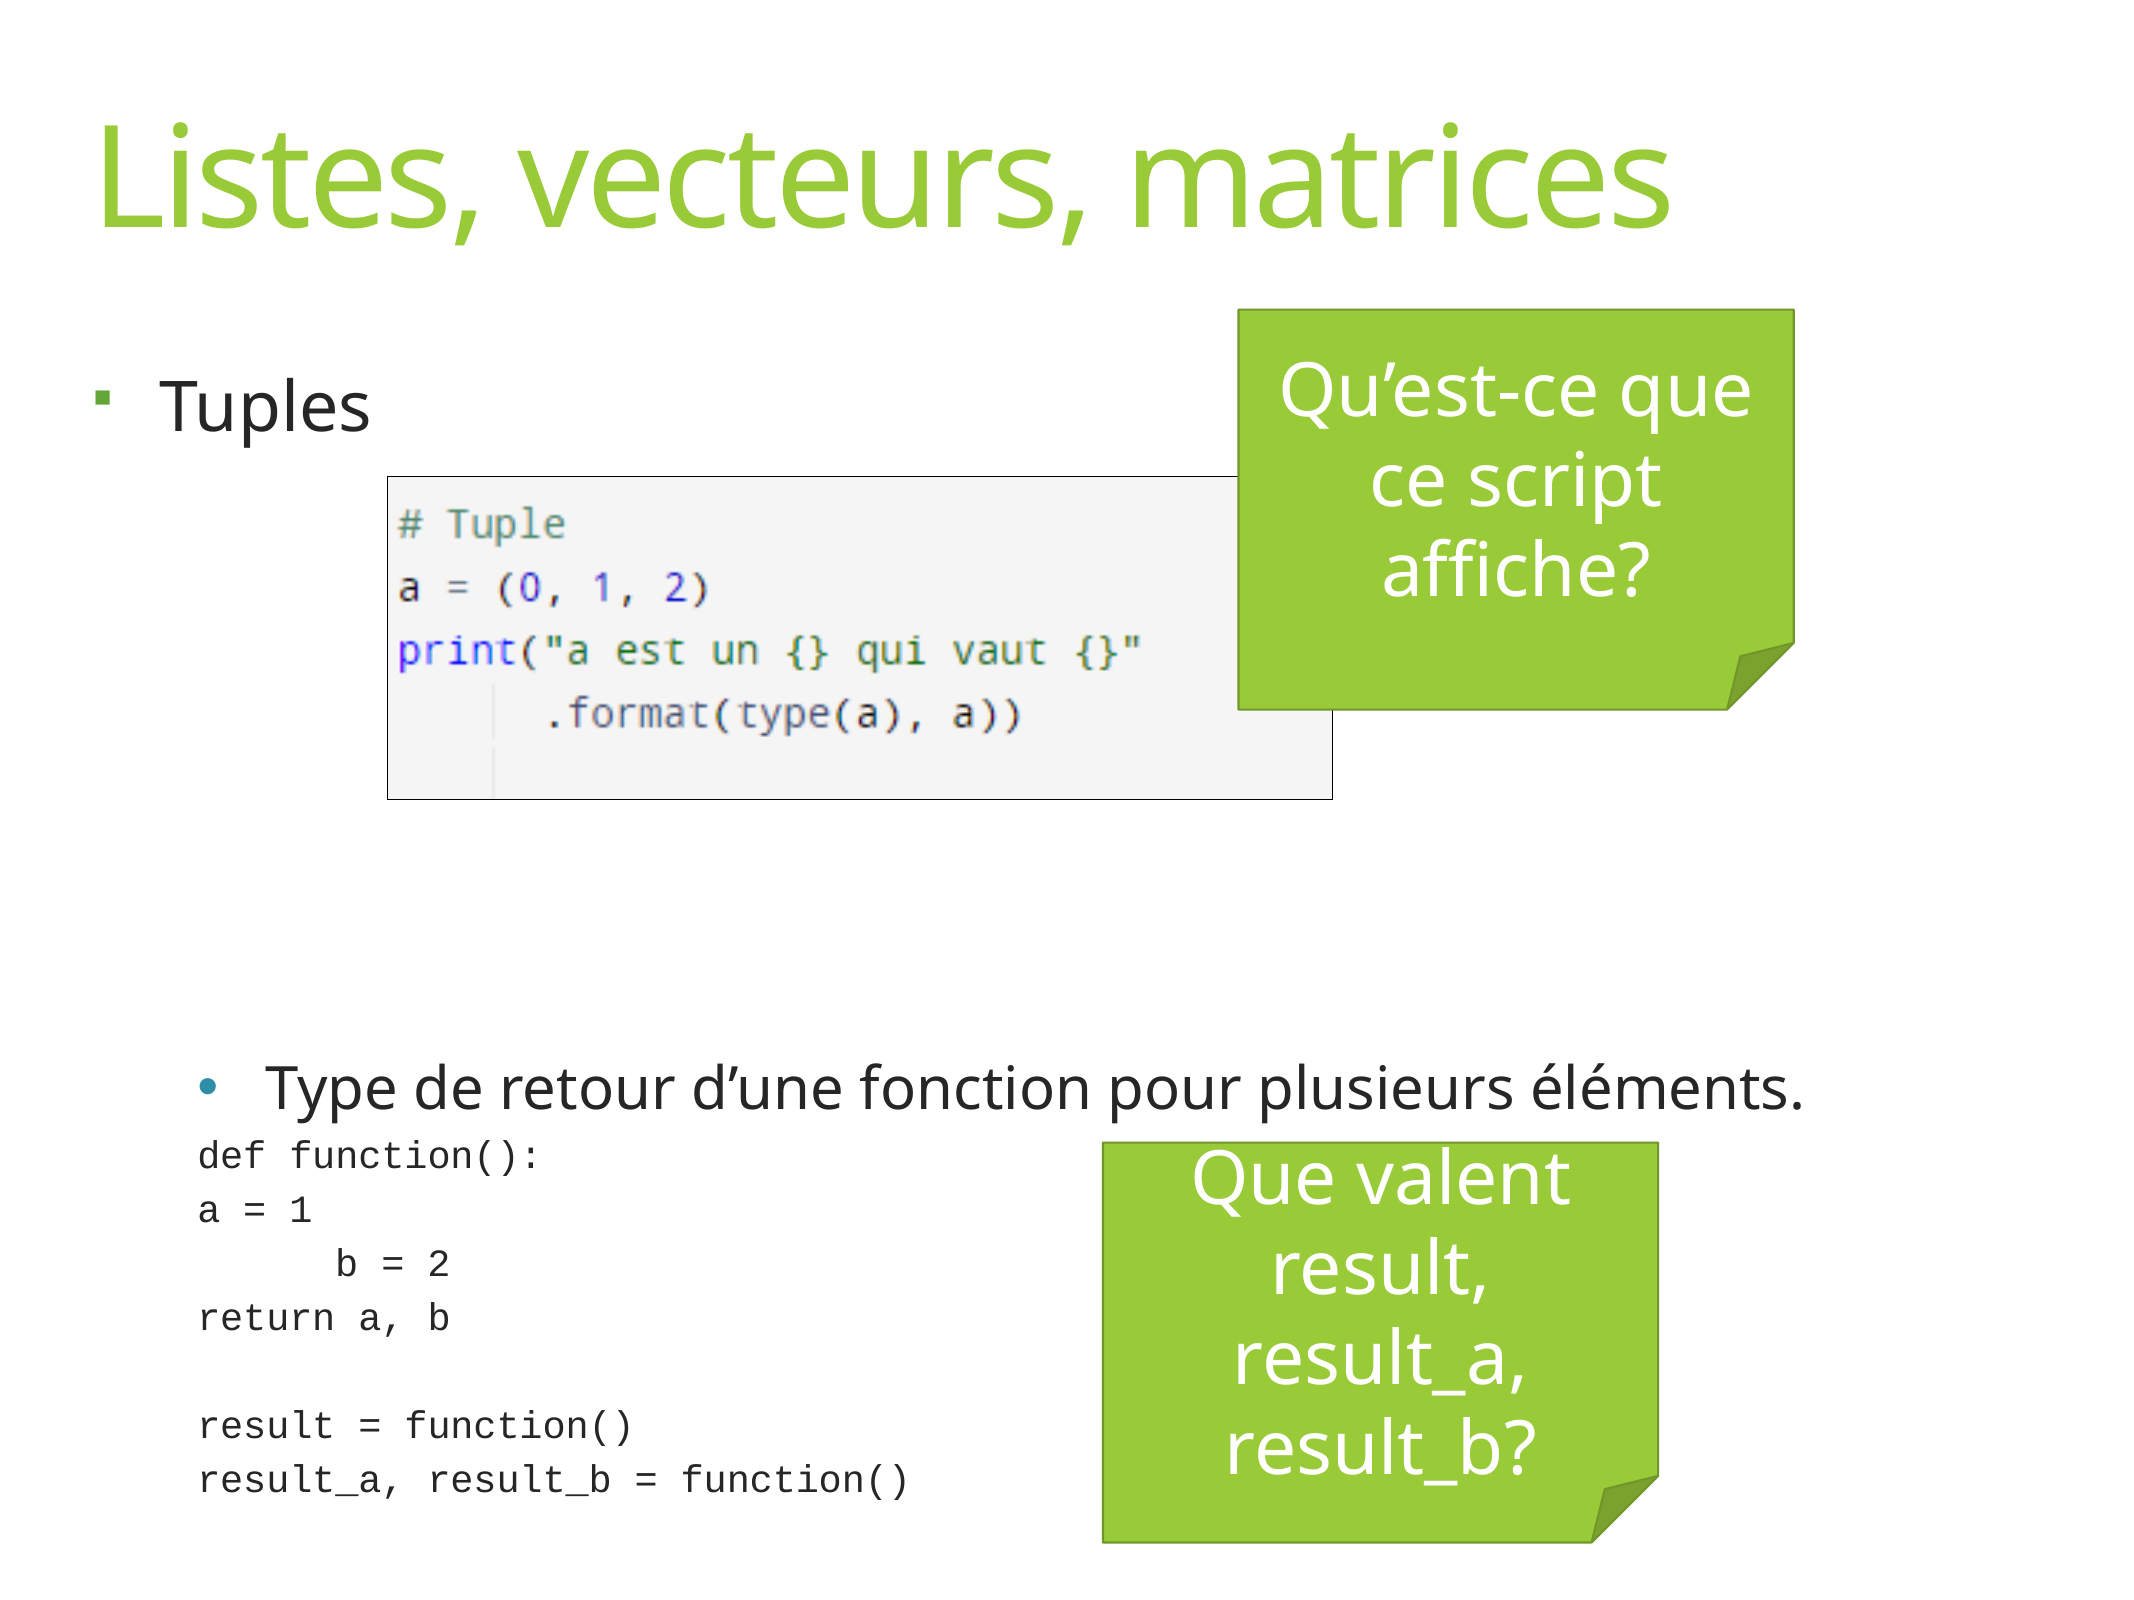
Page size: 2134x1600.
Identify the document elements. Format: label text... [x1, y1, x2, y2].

text_box Que valent result, result_a, result_b? [1101, 1141, 1660, 1544]
list Tuples Type de retour d’une fonction pour plusieurs éléments. def function(): a = 1 b = 2 return a, b result = function() result_a, result_b = function() [76, 367, 2000, 1517]
title Listes, vecteurs, matrices [76, 83, 2000, 280]
picture [387, 476, 1333, 801]
text_box Qu’est-ce que ce script affiche? [1237, 308, 1795, 711]
